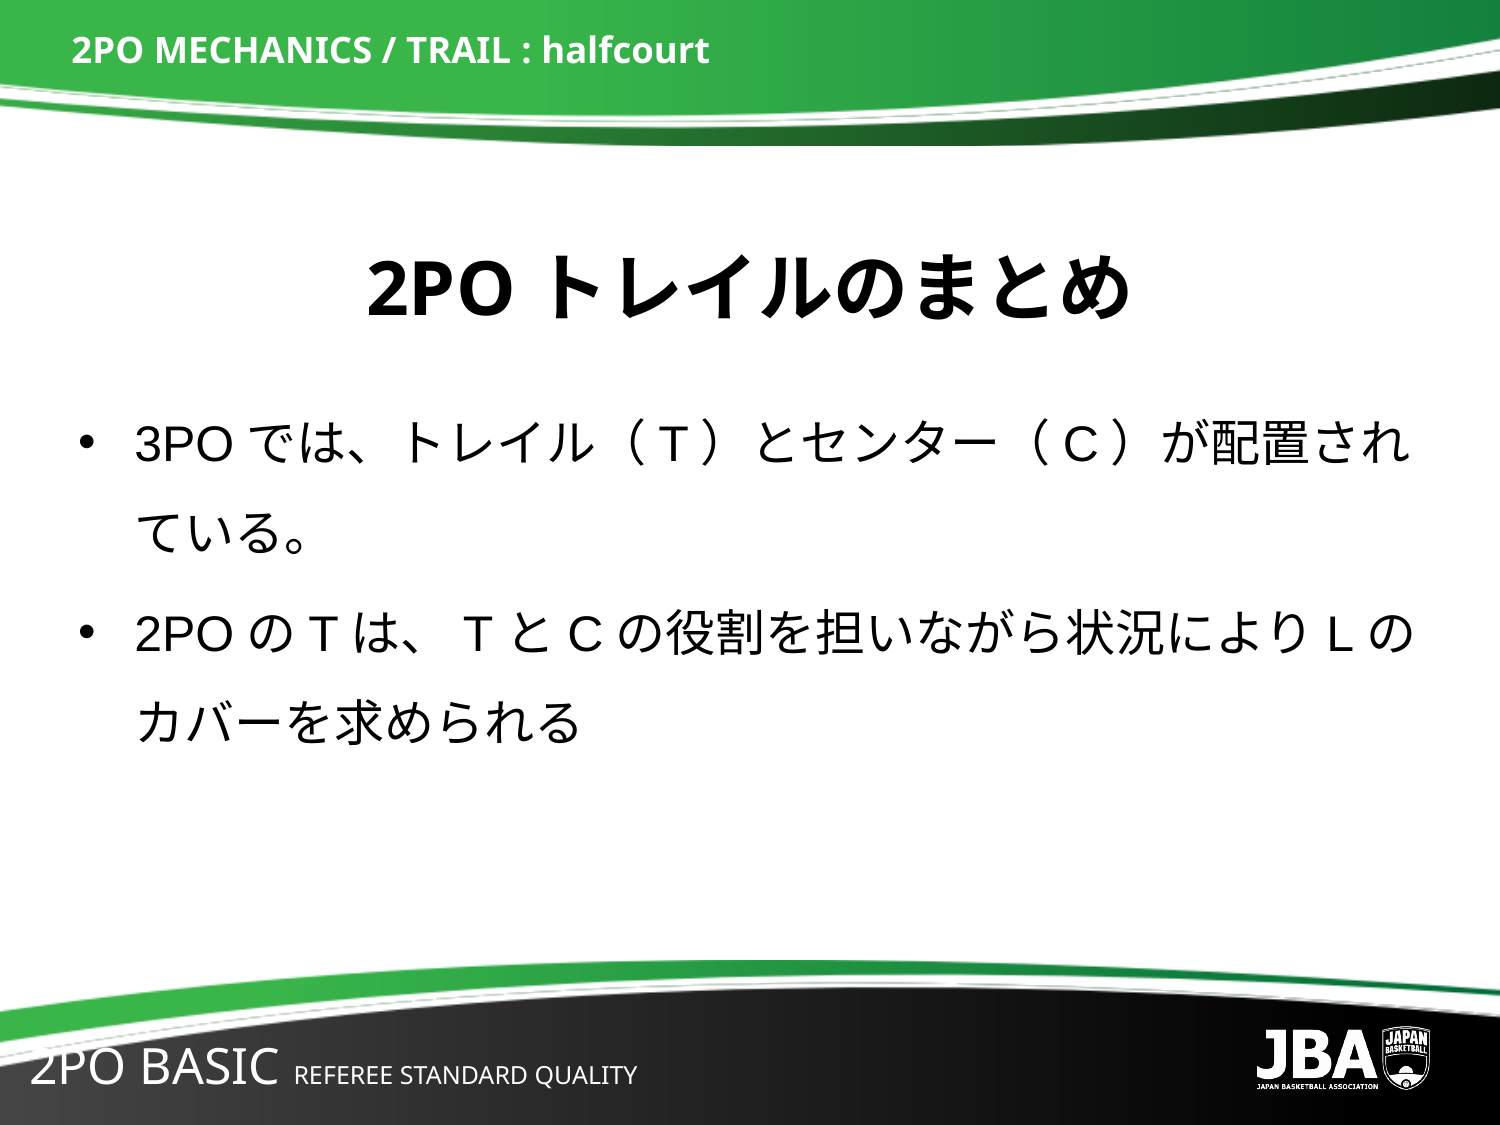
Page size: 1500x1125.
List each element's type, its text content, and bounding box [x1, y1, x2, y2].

title 2PO MECHANICS / TRAIL : halfcourt [56, 19, 987, 79]
picture [1257, 1026, 1430, 1090]
list 2POトレイルのまとめ [50, 196, 1450, 362]
text_box 3POでは、トレイル（T）とセンター（C）が配置されている。 2POのTは、TとCの役割を担いながら状況によりLのカバーを求められる [63, 373, 1437, 877]
